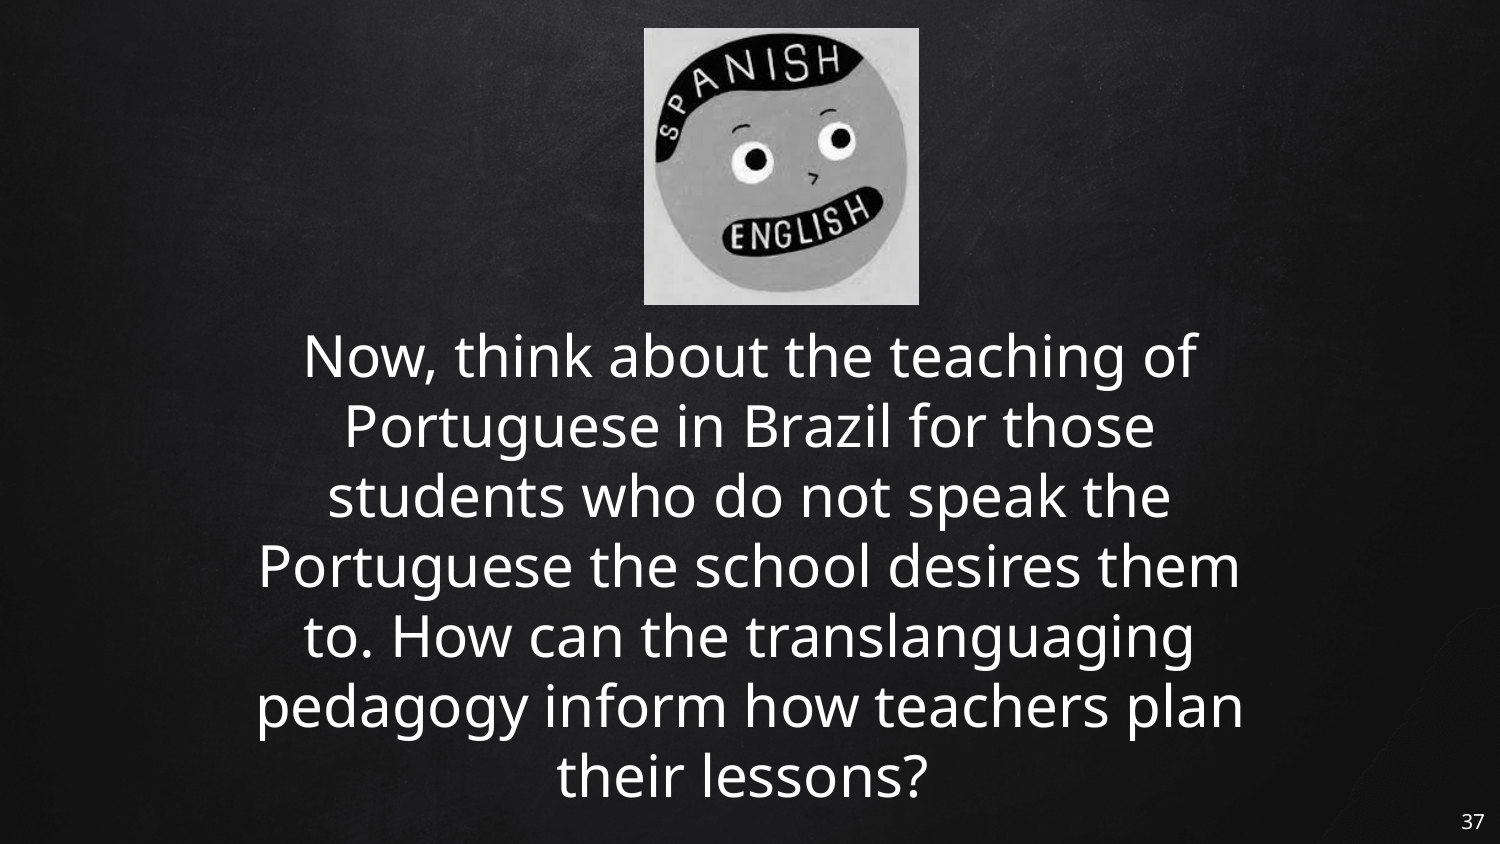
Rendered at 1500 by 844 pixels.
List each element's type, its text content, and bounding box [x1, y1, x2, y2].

picture [0, 0, 1500, 844]
list Now, think about the teaching of Portuguese in Brazil for those students who do not speak the Portuguese the school desires them to. How can the translanguaging pedagogy inform how teachers plan their lessons? [236, 304, 1264, 440]
slide_number 37 [1410, 793, 1500, 844]
